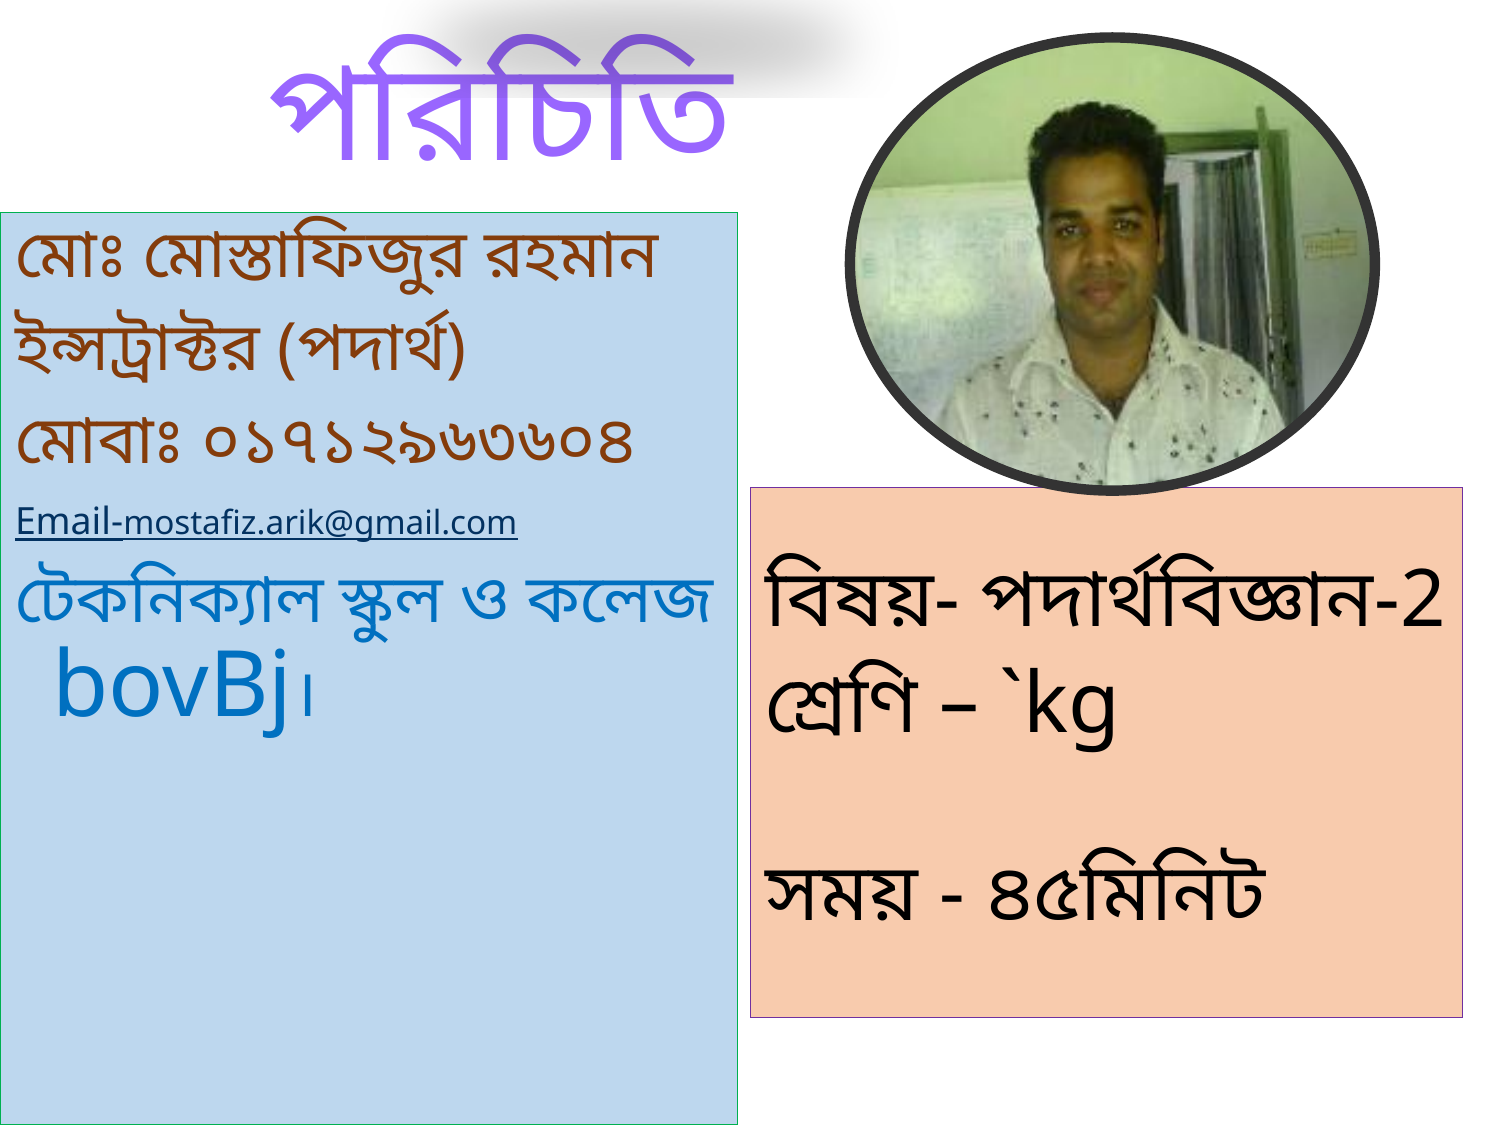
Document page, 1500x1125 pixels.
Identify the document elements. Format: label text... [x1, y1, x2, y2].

picture [849, 37, 1375, 491]
list মোঃ মোস্তাফিজুর রহমান ইন্সট্রাক্টর (পদার্থ) মোবাঃ ০১৭১২৯৬৩৬০৪ Email-mostafiz.arik@gmail.com টেকনিক্যাল স্কুল ও কলেজ bovBj। [0, 212, 738, 1125]
list বিষয়- পদার্থবিজ্ঞান-2 শ্রেণি – `kg সময় - ৪৫মিনিট [750, 487, 1463, 1018]
title পরিচিতি [252, 45, 838, 188]
